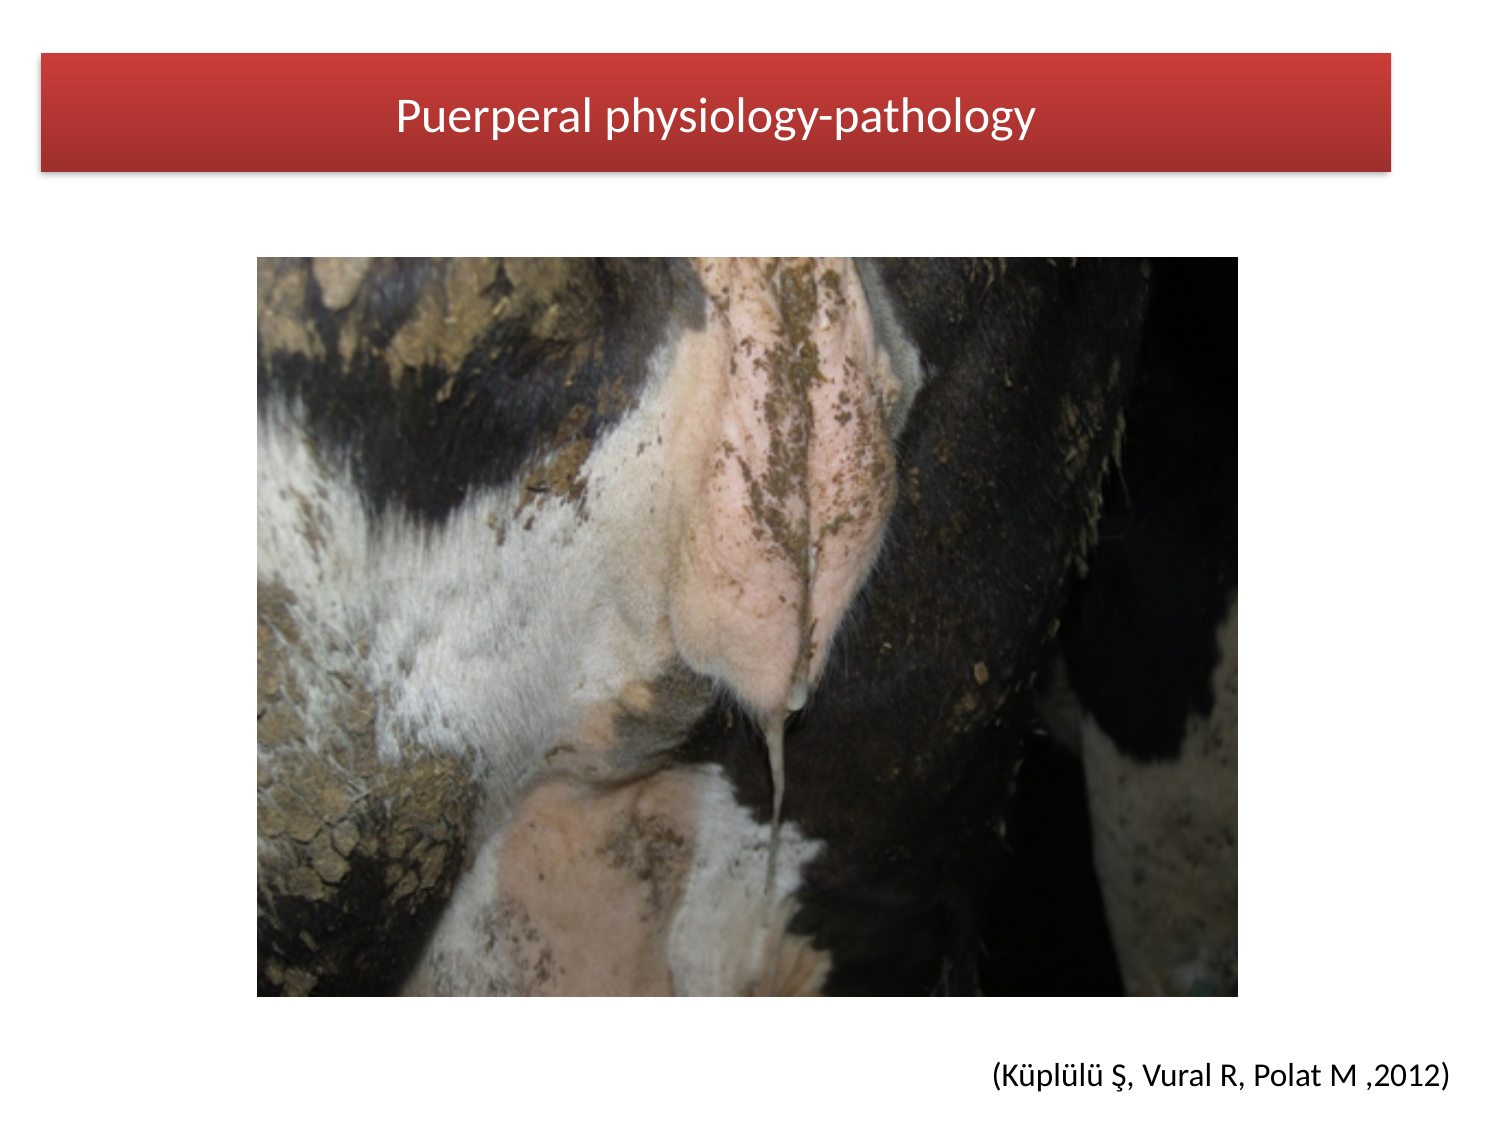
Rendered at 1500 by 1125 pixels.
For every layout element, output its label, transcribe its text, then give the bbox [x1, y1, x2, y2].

text_box Puerperal physiology-pathology [41, 53, 1392, 172]
picture [257, 257, 1239, 997]
text_box (Küplülü Ş, Vural R, Polat M ,2012) [891, 1045, 1466, 1101]
